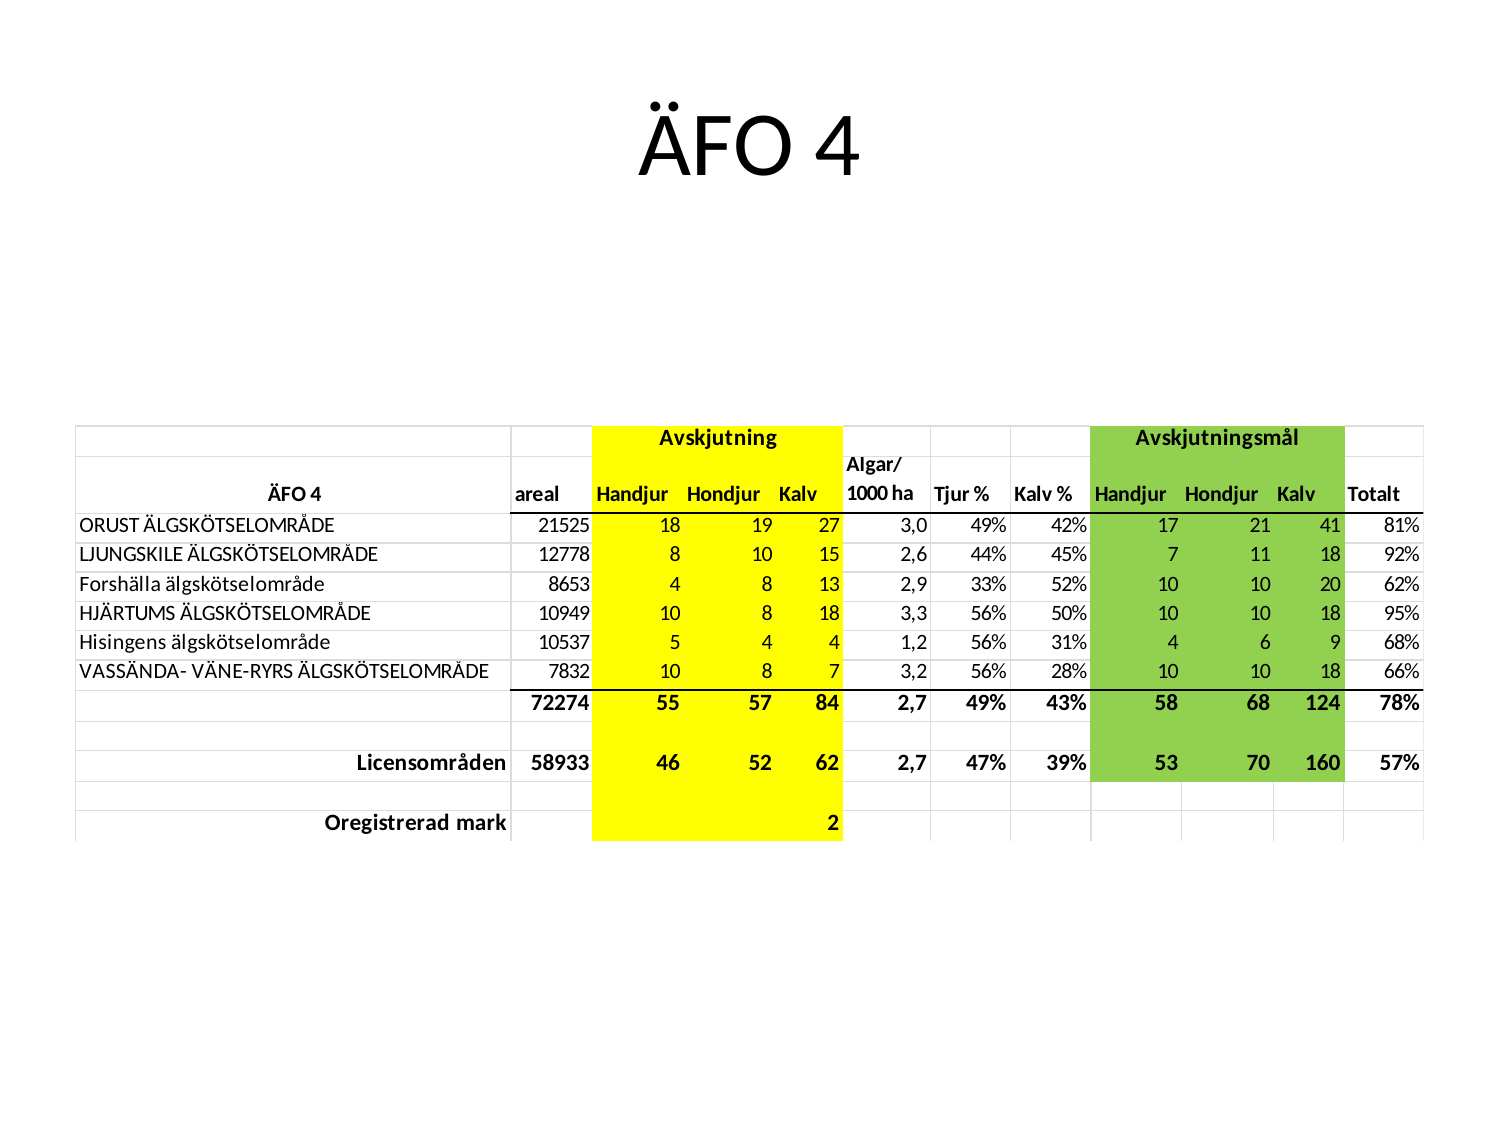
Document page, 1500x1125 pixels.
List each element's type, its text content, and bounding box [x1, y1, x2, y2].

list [74, 424, 1426, 843]
title ÄFO 4 [75, 45, 1425, 233]
